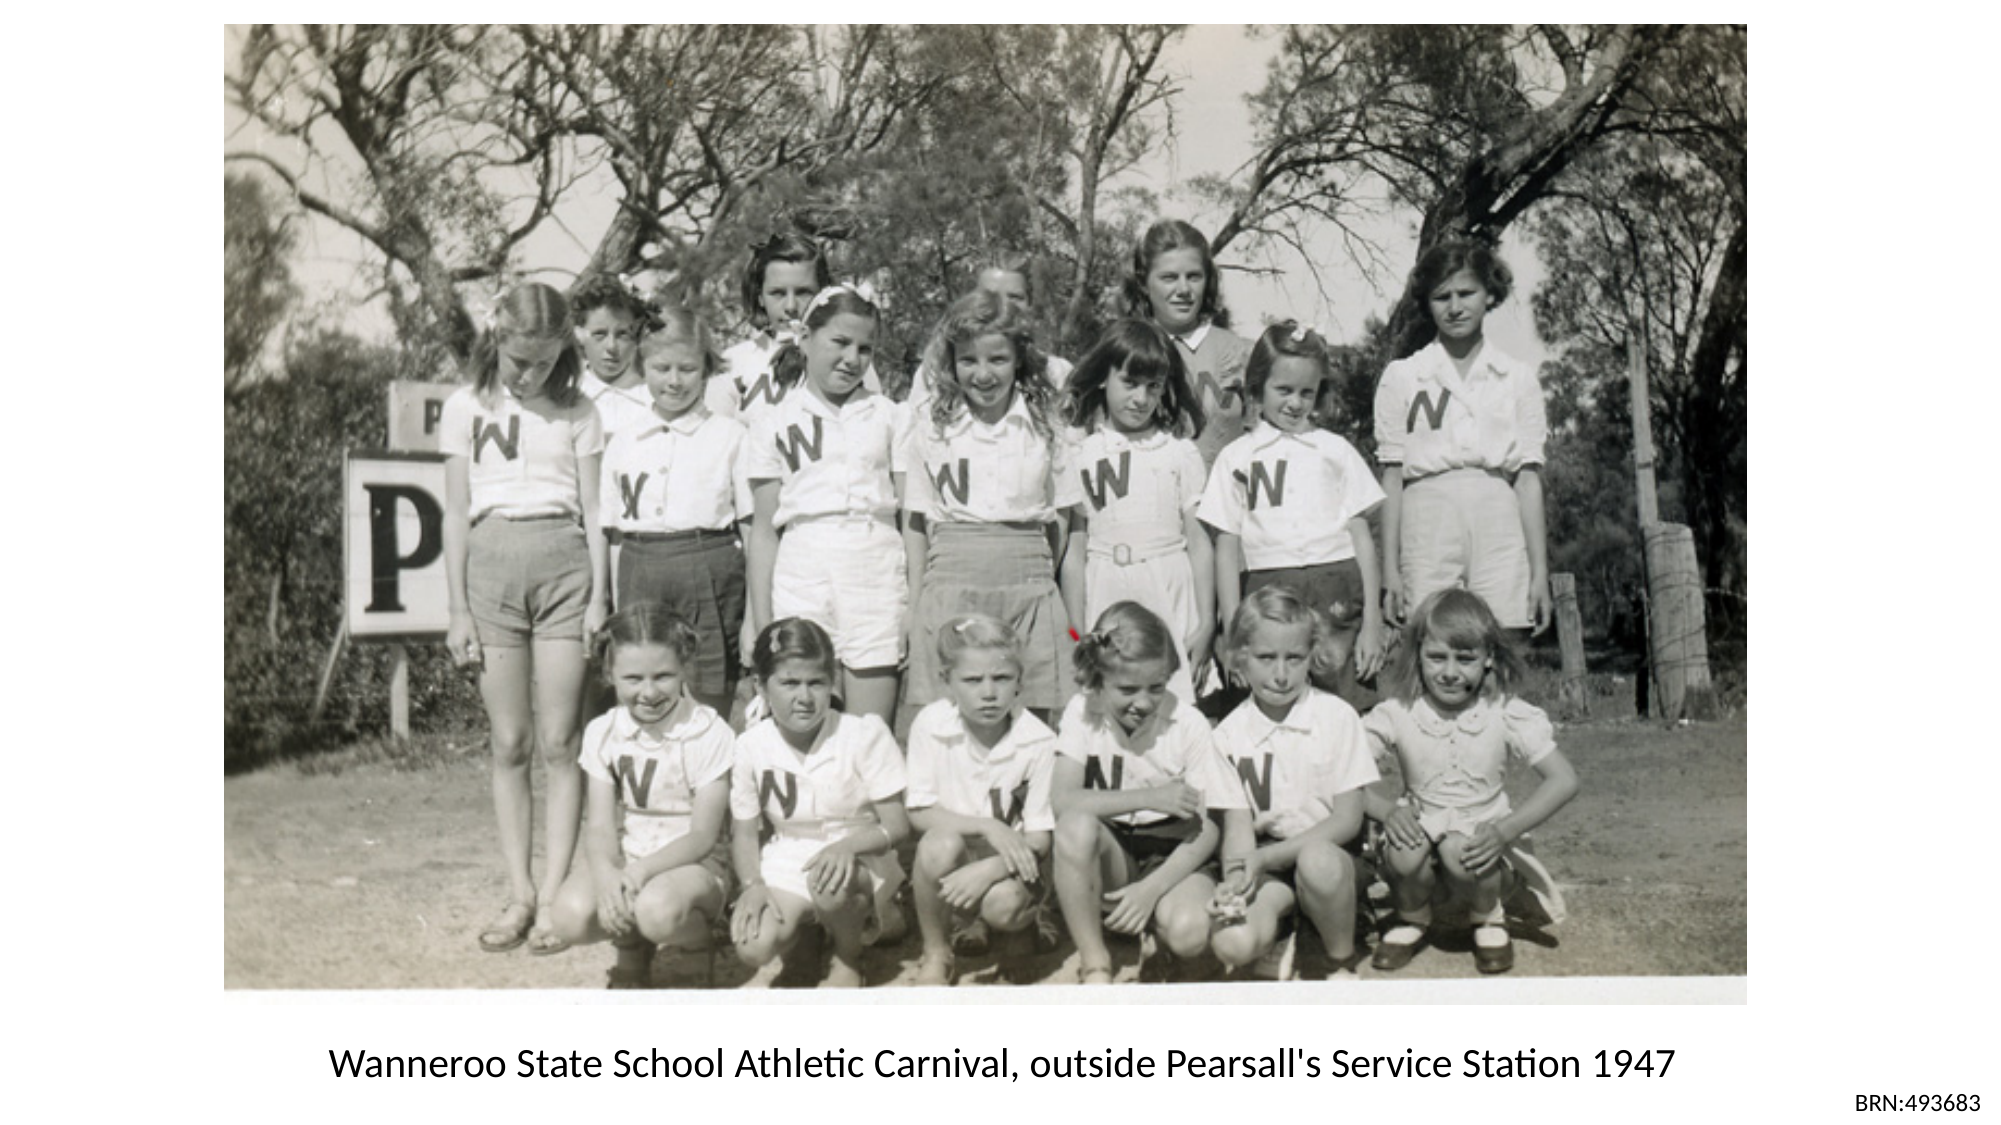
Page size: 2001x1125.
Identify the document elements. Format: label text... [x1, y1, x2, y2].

text_box BRN:493683 [1840, 1079, 2000, 1125]
picture [224, 24, 1747, 1005]
text_box Wanneroo State School Athletic Carnival, outside Pearsall's Service Station 1947 [313, 1028, 1762, 1094]
